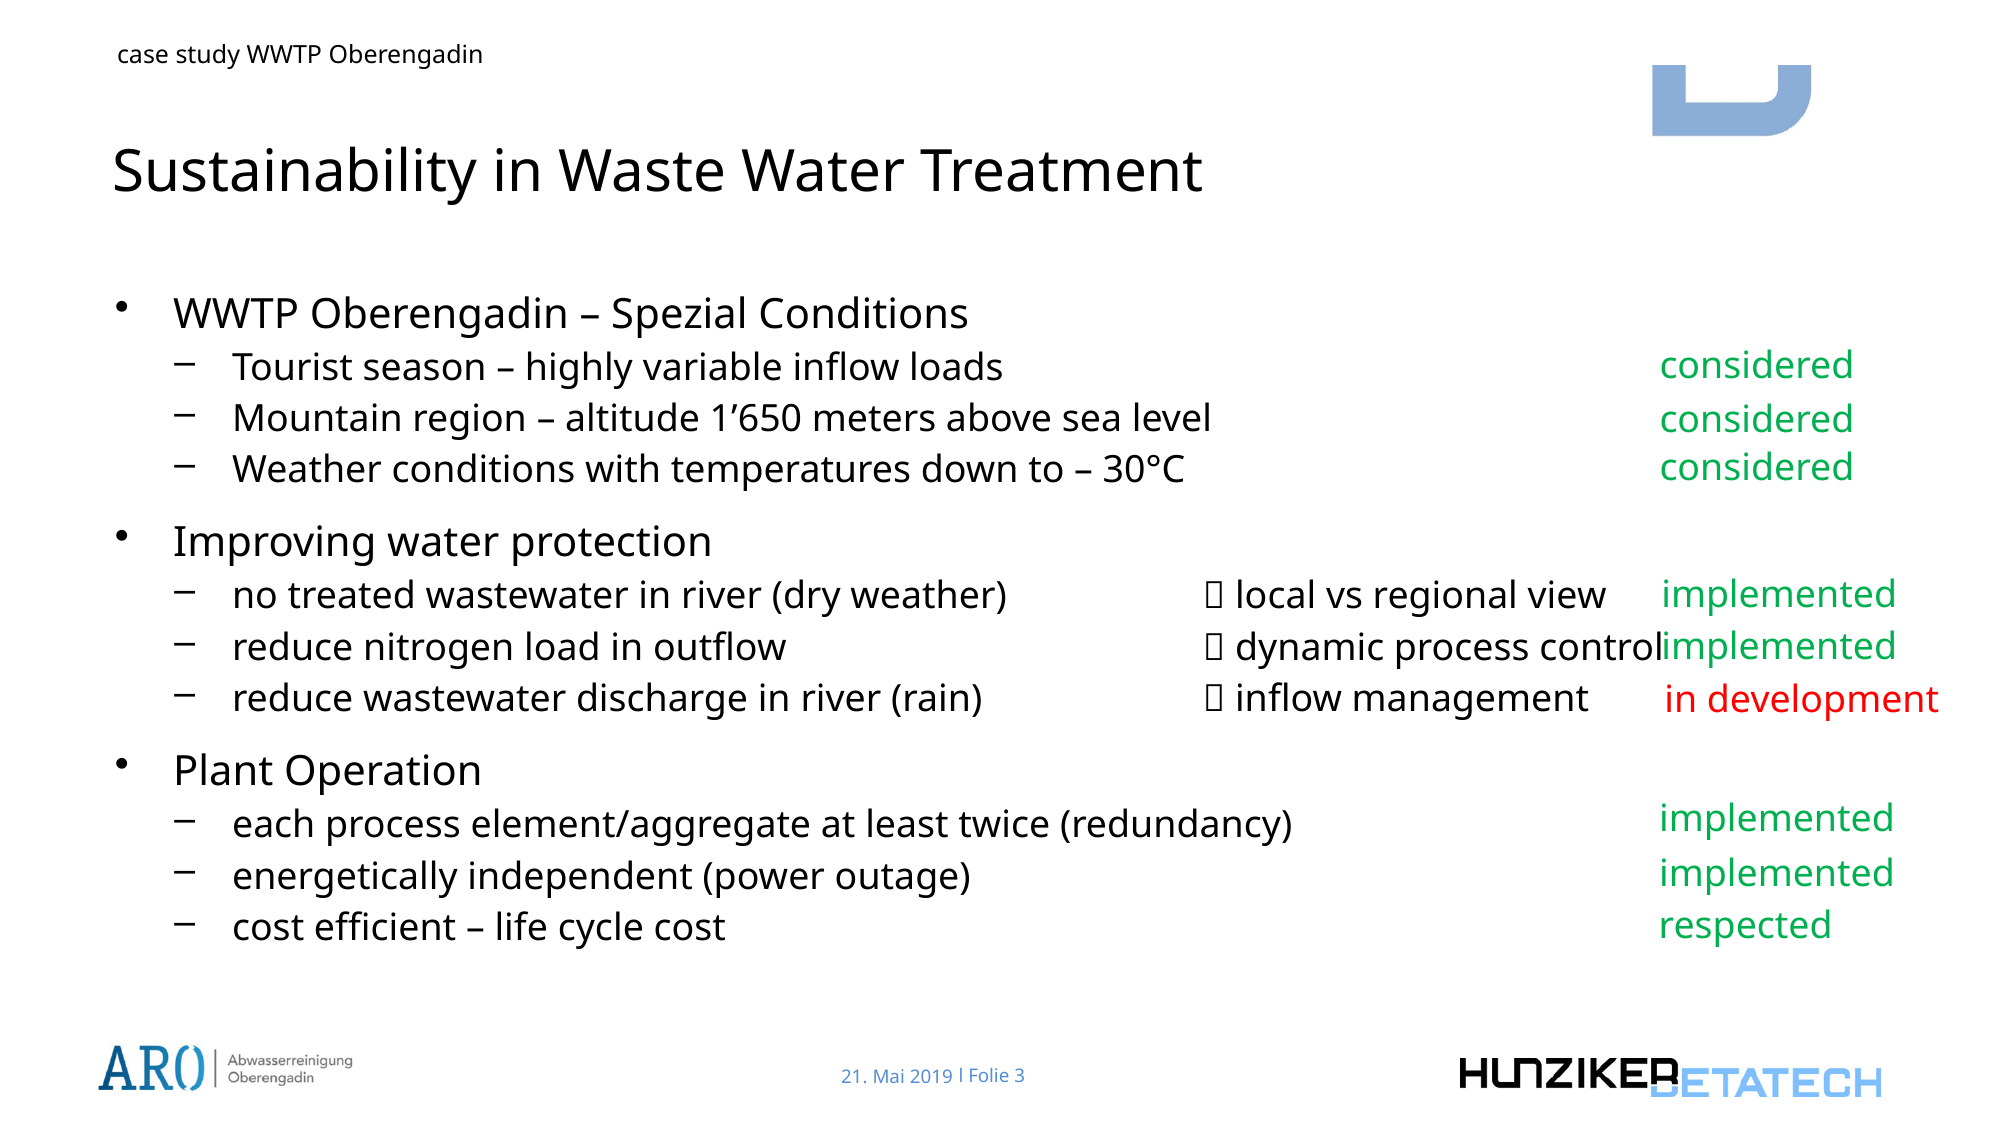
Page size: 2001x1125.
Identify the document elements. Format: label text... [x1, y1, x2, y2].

text_box considered [1644, 333, 1870, 388]
picture [93, 1041, 355, 1094]
text_box implemented [1644, 841, 1911, 902]
slide_number 21. Mai 2019 [502, 1054, 952, 1099]
text_box considered [1644, 435, 1870, 496]
title Sustainability in Waste Water Treatment [97, 125, 1662, 220]
slide_number l Folie 3 [952, 1053, 1152, 1099]
text_box in development [1649, 667, 1955, 728]
text_box implemented [1644, 787, 1911, 841]
text_box implemented [1646, 563, 1913, 614]
picture [1649, 65, 1812, 137]
picture [1460, 1058, 1881, 1097]
text_box considered [1644, 388, 1870, 435]
text_box implemented [1646, 614, 1913, 675]
text_box respected [1643, 893, 1848, 953]
list WWTP Oberengadin – Spezial Conditions Tourist season – highly variable inflow loads Mountain region – altitude 1’650 meters above sea level Weather conditions with temperatures down to – 30°C Improving water protection no treated wastewater in river (dry weather)  local vs regional view reduce nitrogen load in outflow  dynamic process control reduce wastewater discharge in river (rain)  inflow management Plant Operation each process element/aggregate at least twice (redundancy) energetically independent (power outage) cost efficient – life cycle cost [99, 278, 1900, 1012]
